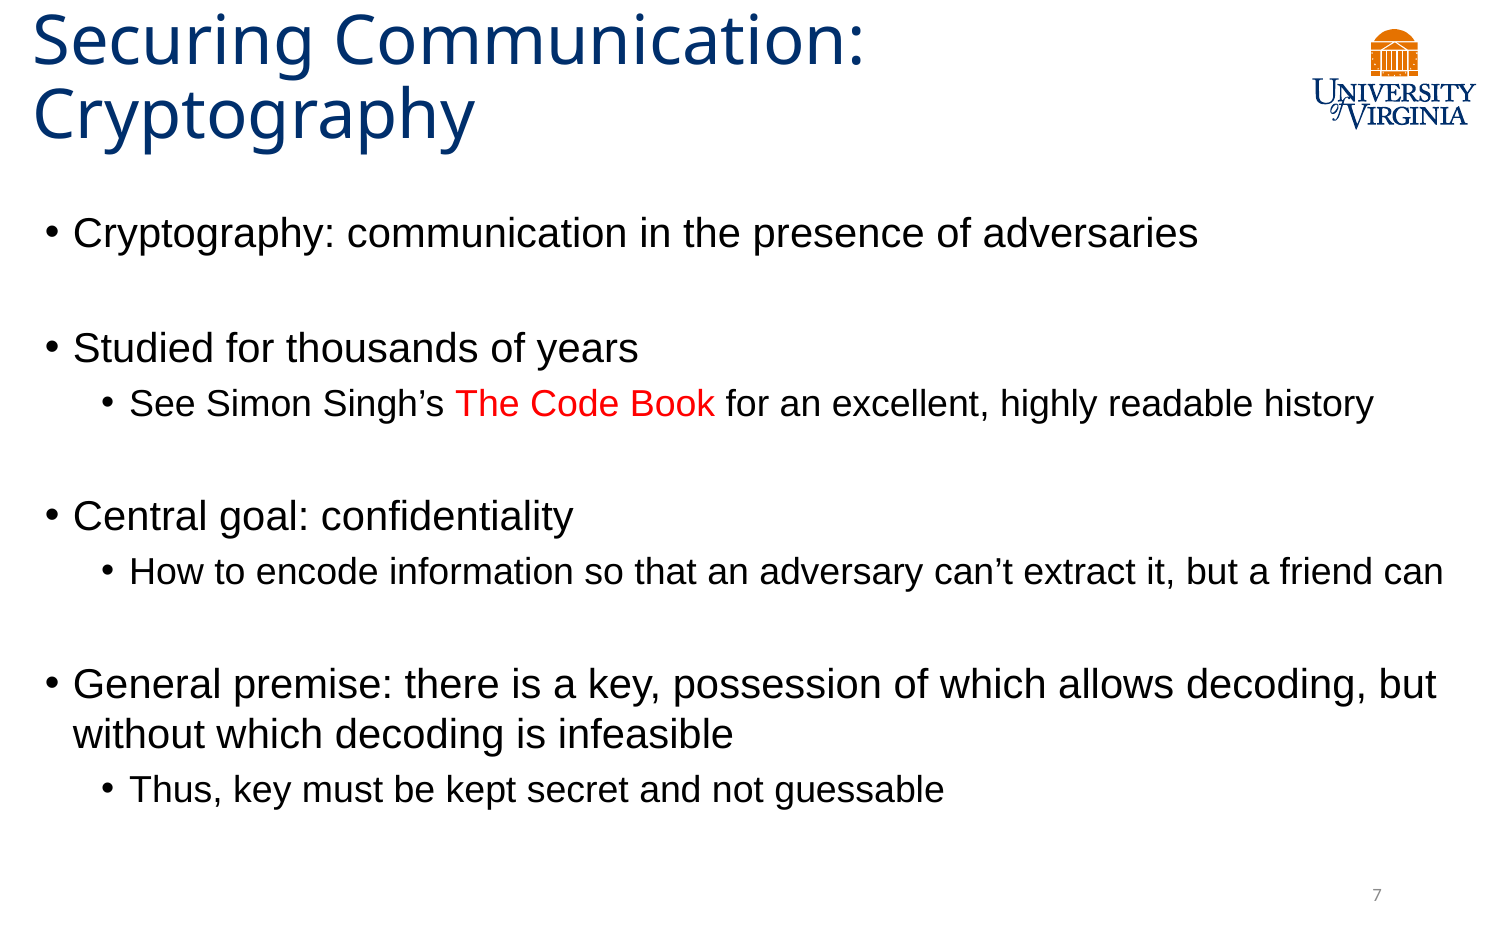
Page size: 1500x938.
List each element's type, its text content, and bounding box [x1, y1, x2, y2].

title Securing Communication: Cryptography [17, 14, 1297, 145]
list Cryptography: communication in the presence of adversaries Studied for thousands of years See Simon Singh’s The Code Book for an excellent, highly readable history Central goal: confidentiality How to encode information so that an adversary can’t extract it, but a friend can General premise: there is a key, possession of which allows decoding, but without which decoding is infeasible Thus, key must be kept secret and not guessable [29, 198, 1472, 875]
slide_number 7 [1059, 868, 1397, 919]
